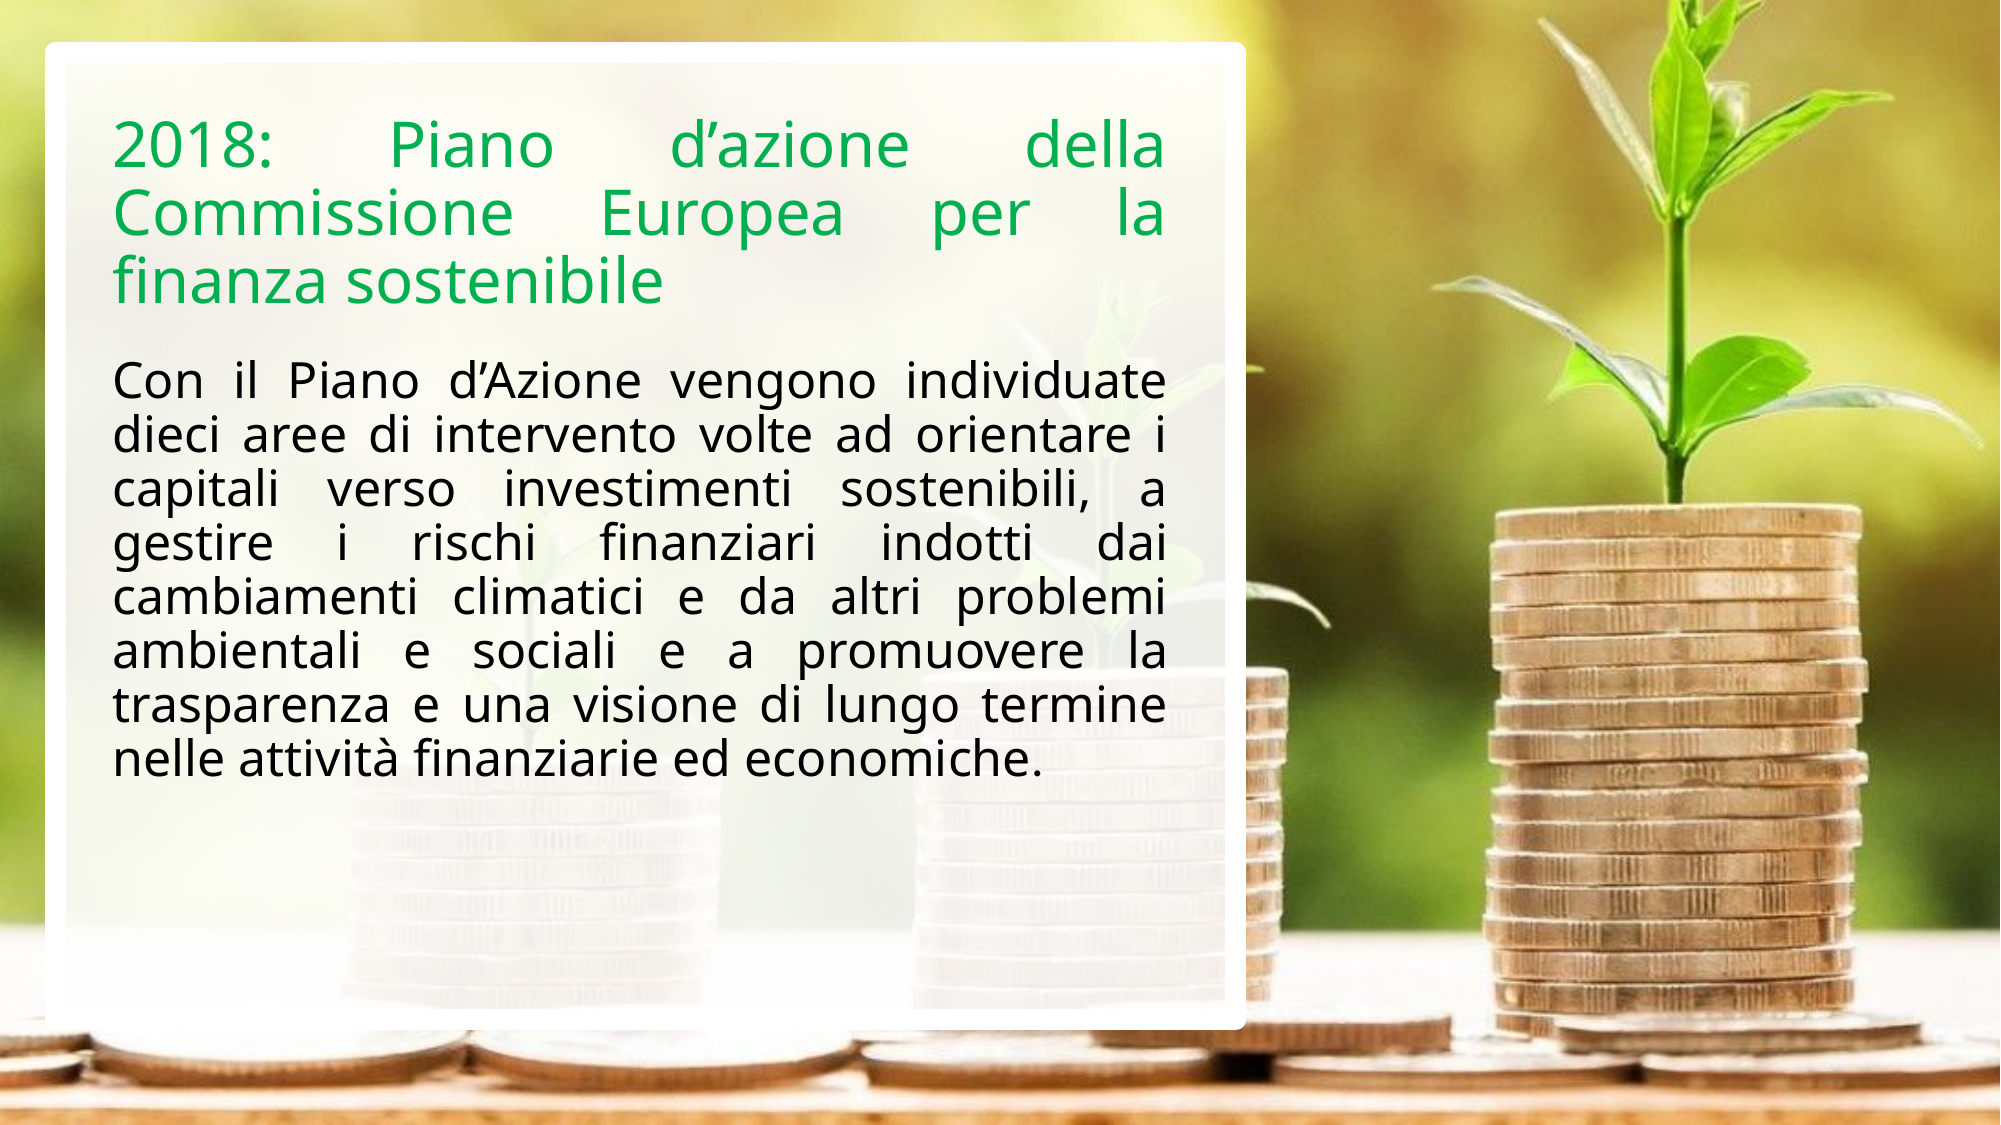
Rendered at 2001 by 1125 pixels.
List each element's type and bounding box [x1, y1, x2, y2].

list [0, 0, 2000, 1125]
